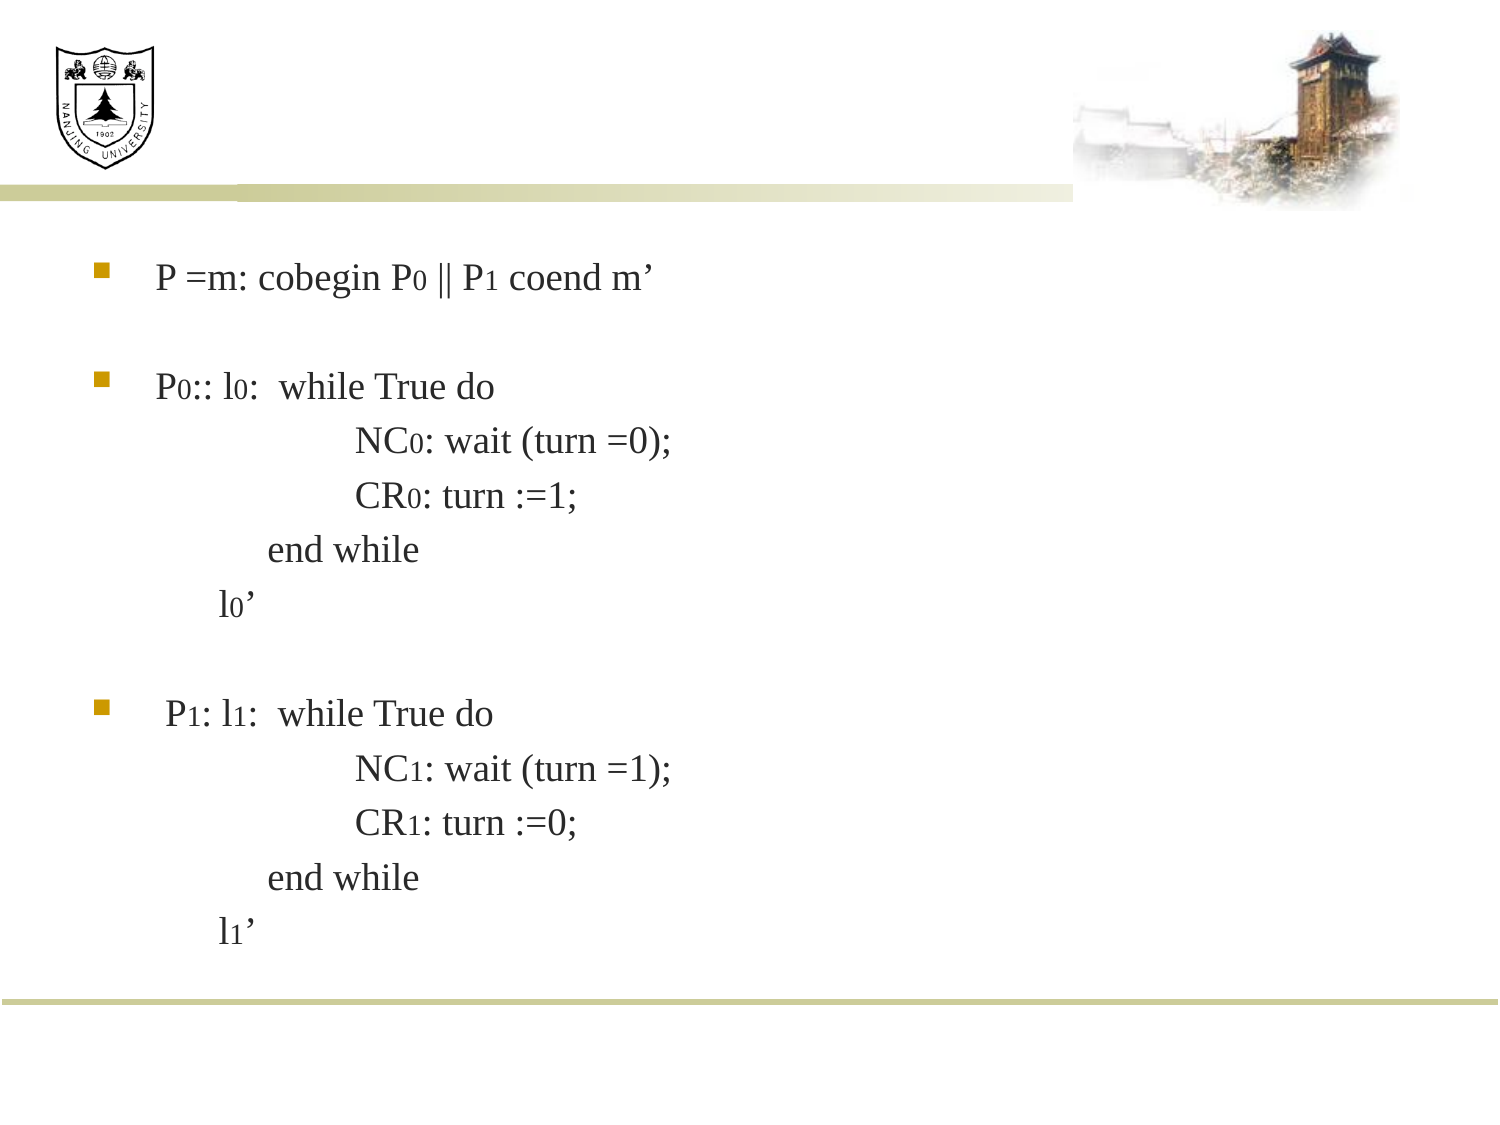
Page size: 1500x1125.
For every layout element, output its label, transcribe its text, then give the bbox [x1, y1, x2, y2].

picture [1073, 30, 1400, 211]
picture [2, 999, 1498, 1005]
picture [50, 42, 160, 173]
list P =m: cobegin P0 || P1 coend m’ P0:: l0: while True do NC0: wait (turn =0); CR0: turn :=1; end while l0’ P1: l1: while True do NC1: wait (turn =1); CR1: turn :=0; end while l1’ [76, 243, 1413, 965]
